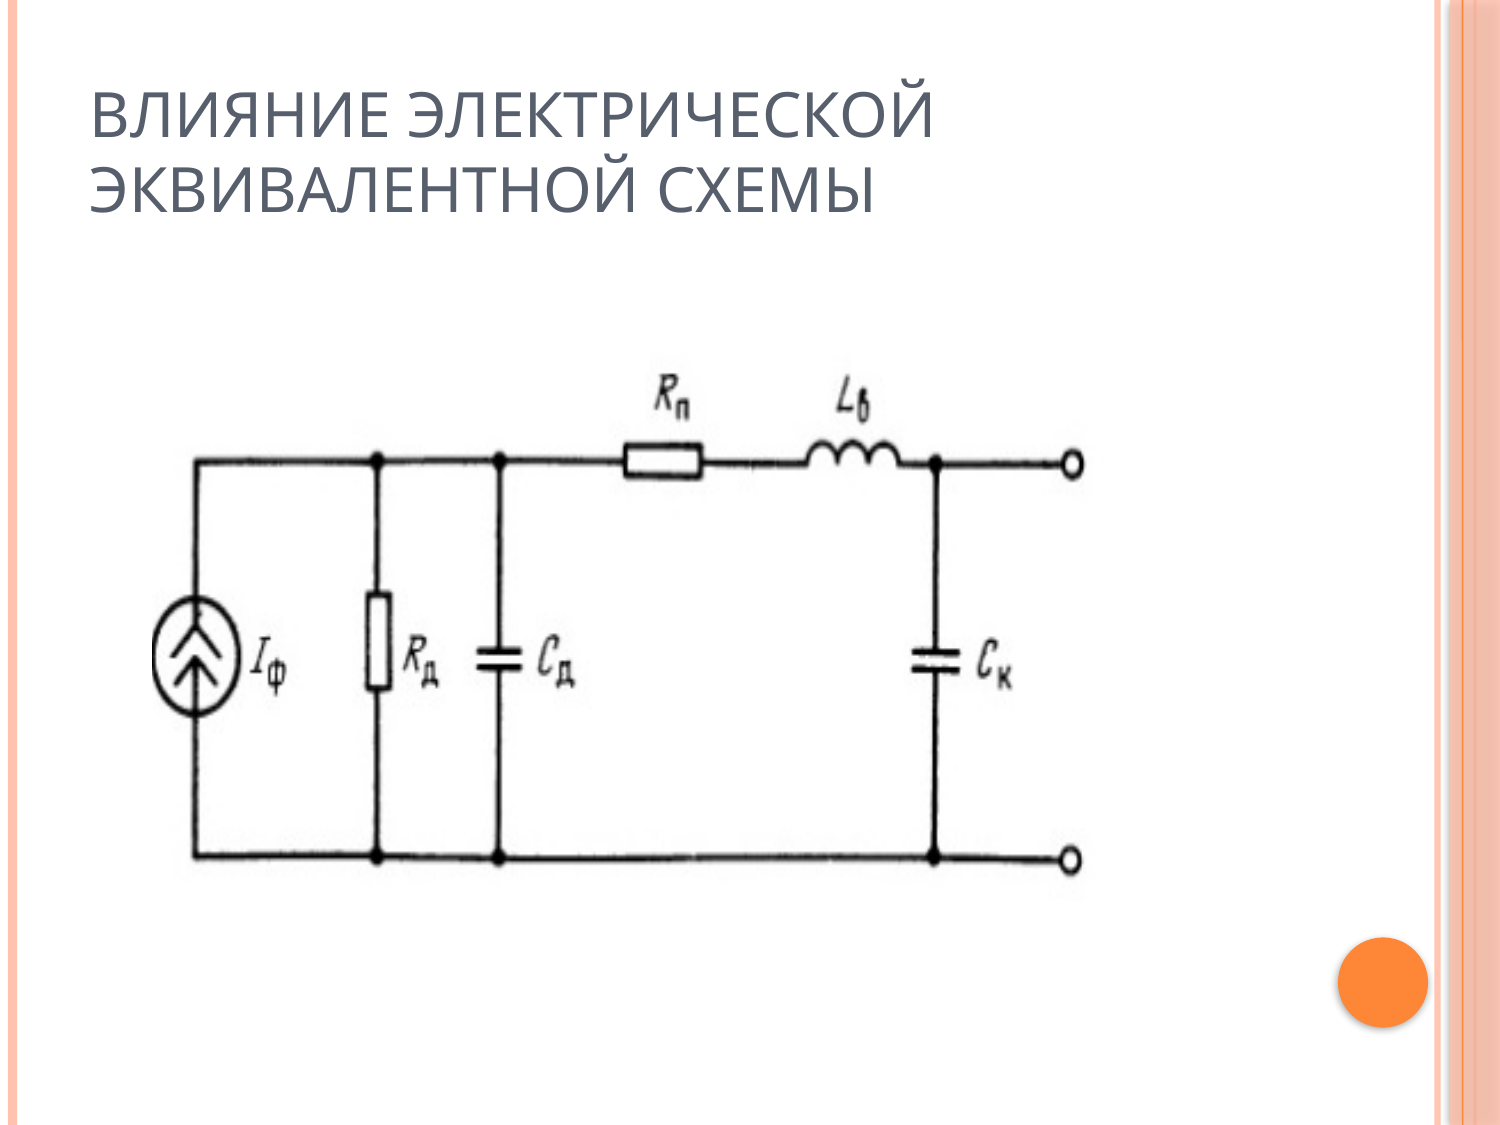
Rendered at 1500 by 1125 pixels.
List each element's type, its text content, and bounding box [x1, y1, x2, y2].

title Влияние электрической эквивалентной схемы [75, 45, 1300, 233]
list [151, 350, 1138, 932]
